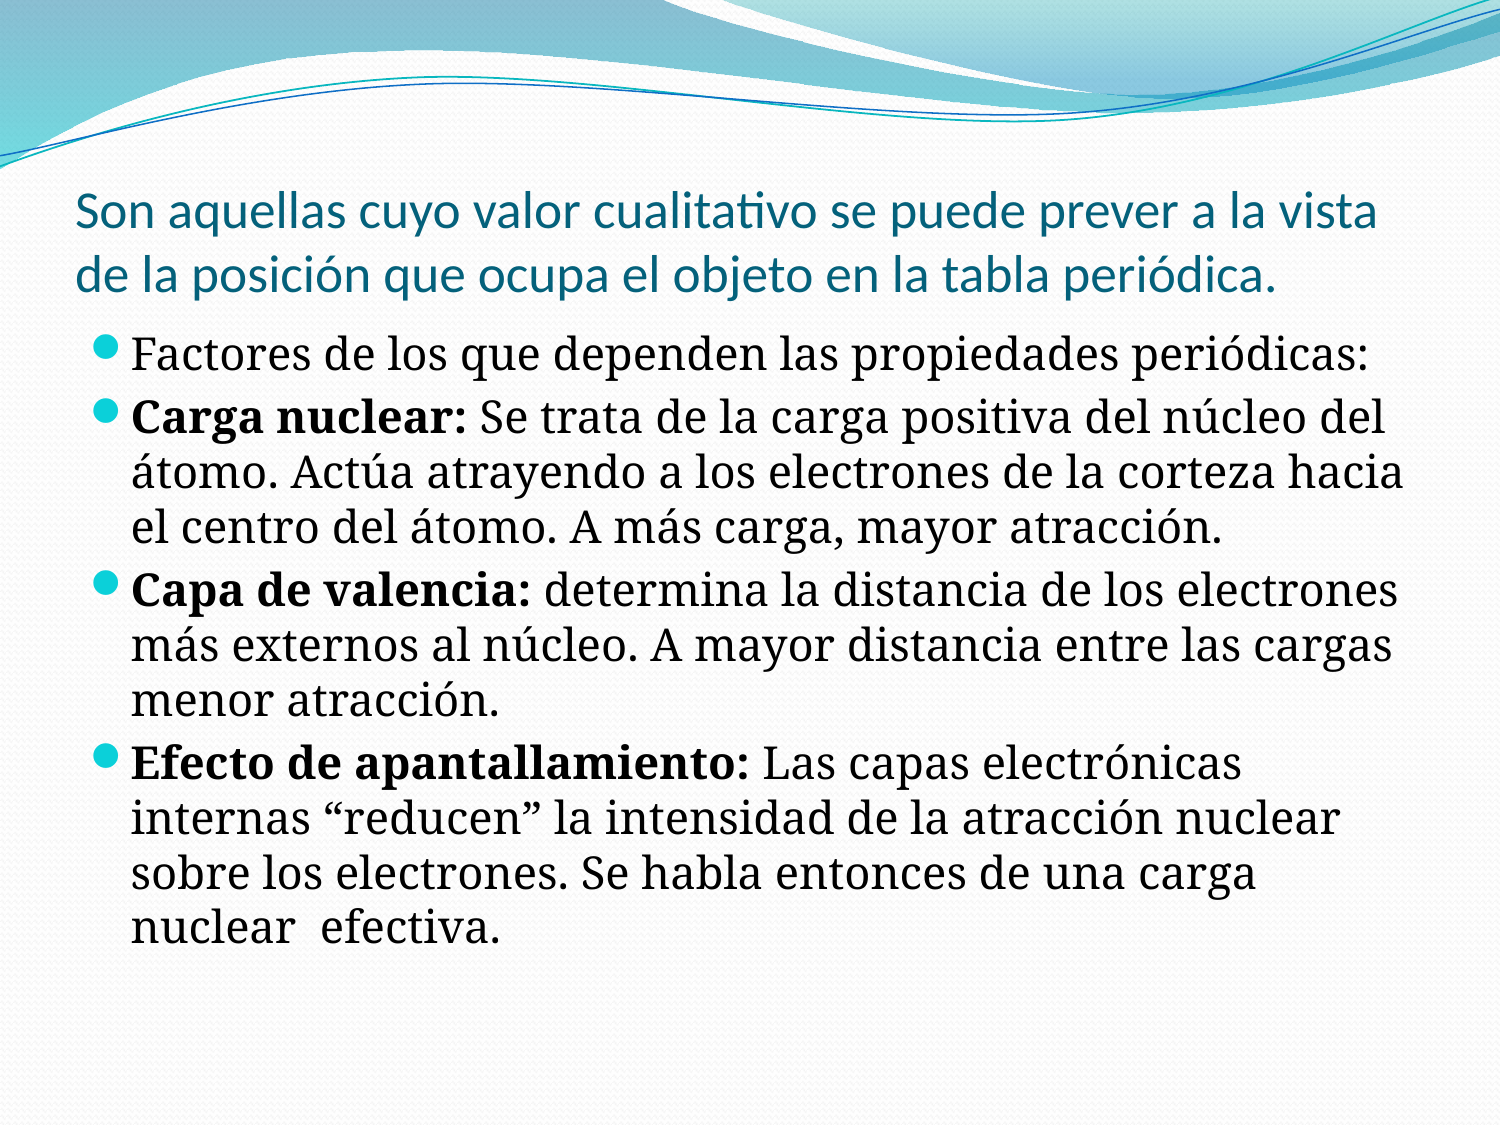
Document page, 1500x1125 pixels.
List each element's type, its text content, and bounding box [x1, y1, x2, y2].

title Son aquellas cuyo valor cualitativo se puede prever a la vista de la posición que ocupa el objeto en la tabla periódica. [75, 115, 1425, 303]
list Factores de los que dependen las propiedades periódicas: Carga nuclear: Se trata de la carga positiva del núcleo del átomo. Actúa atrayendo a los electrones de la corteza hacia el centro del átomo. A más carga, mayor atracción. Capa de valencia: determina la distancia de los electrones más externos al núcleo. A mayor distancia entre las cargas menor atracción. Efecto de apantallamiento: Las capas electrónicas internas “reducen” la intensidad de la atracción nuclear sobre los electrones. Se habla entonces de una carga nuclear efectiva. [75, 317, 1425, 1038]
